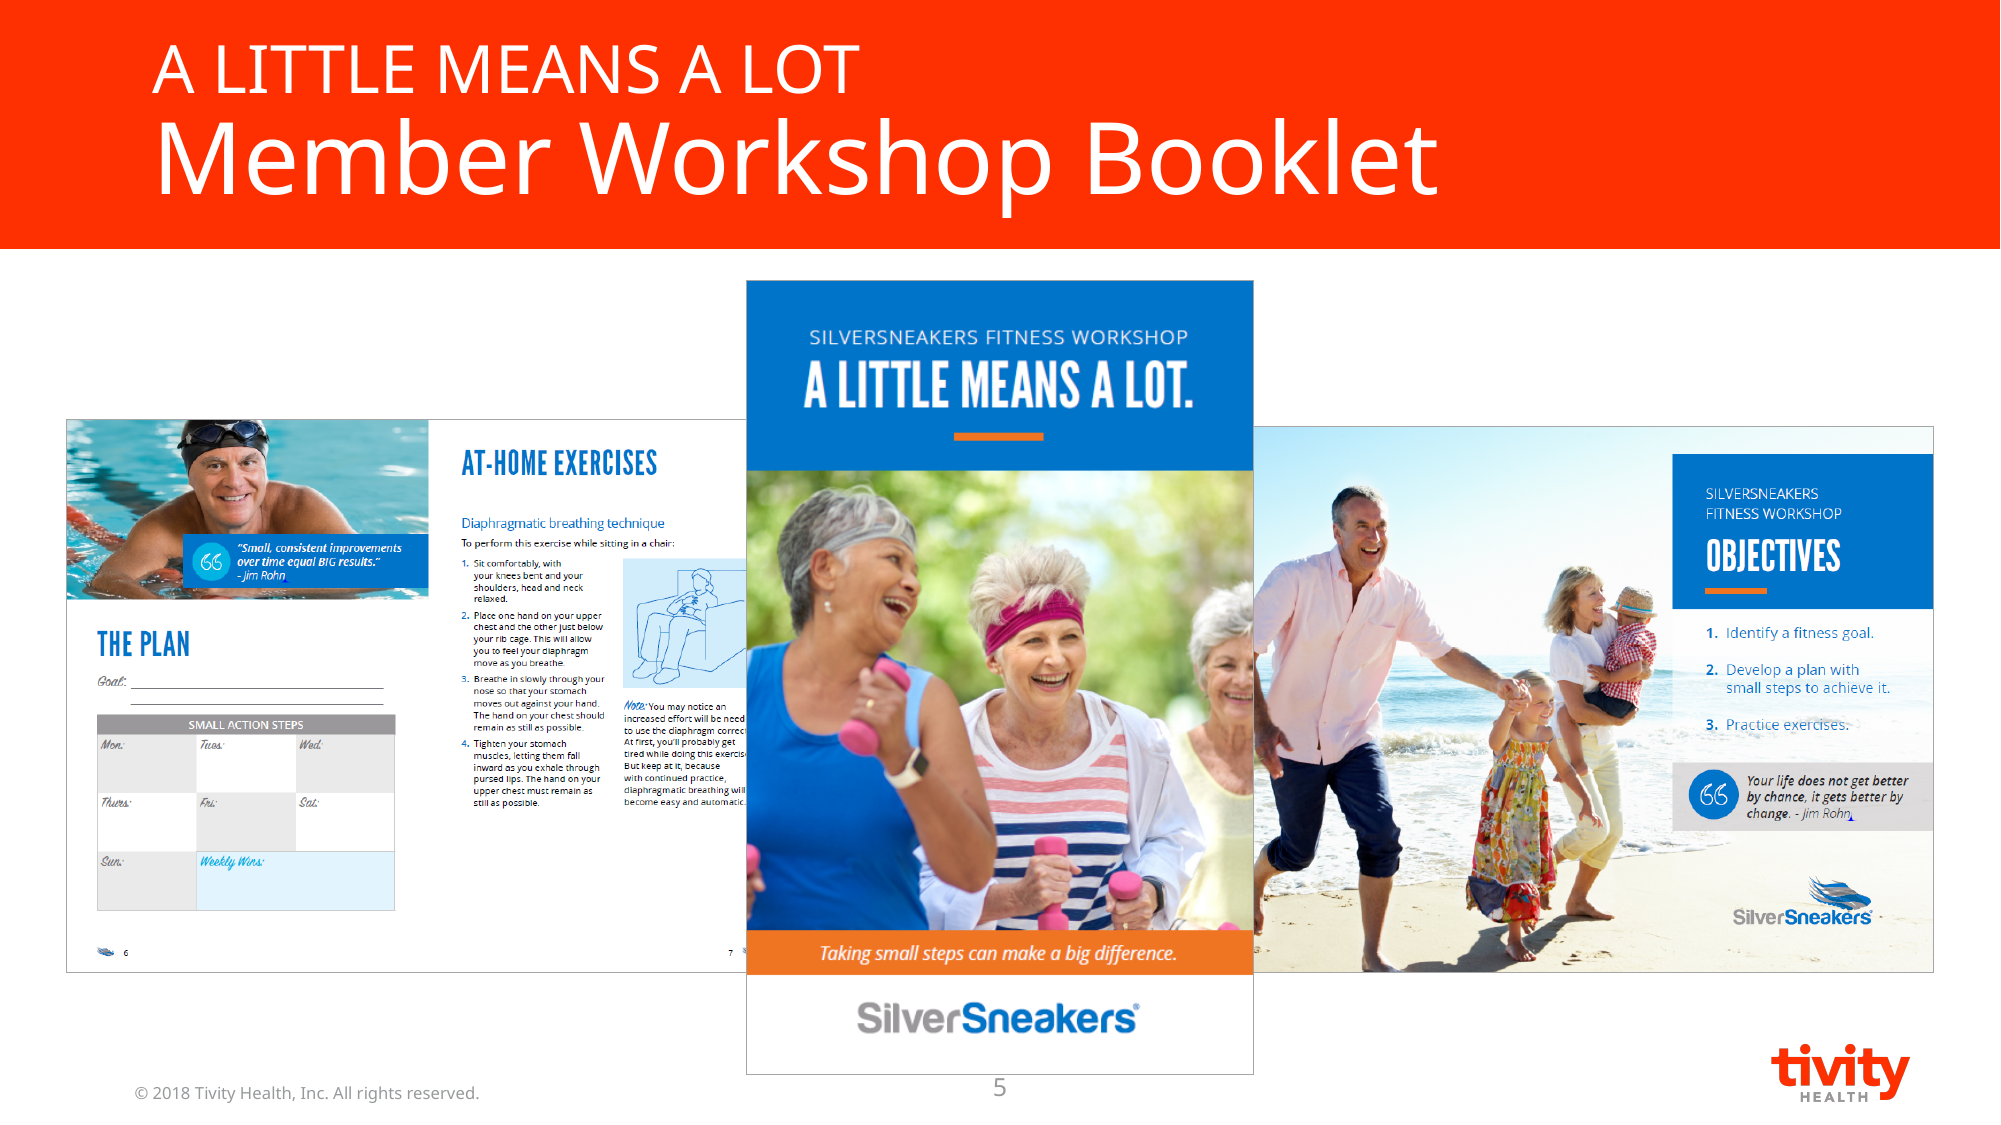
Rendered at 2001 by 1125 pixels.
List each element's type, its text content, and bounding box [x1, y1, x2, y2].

picture [66, 280, 1934, 1075]
title A LITTLE MEANS A LOT Member Workshop Booklet [137, 17, 1863, 235]
